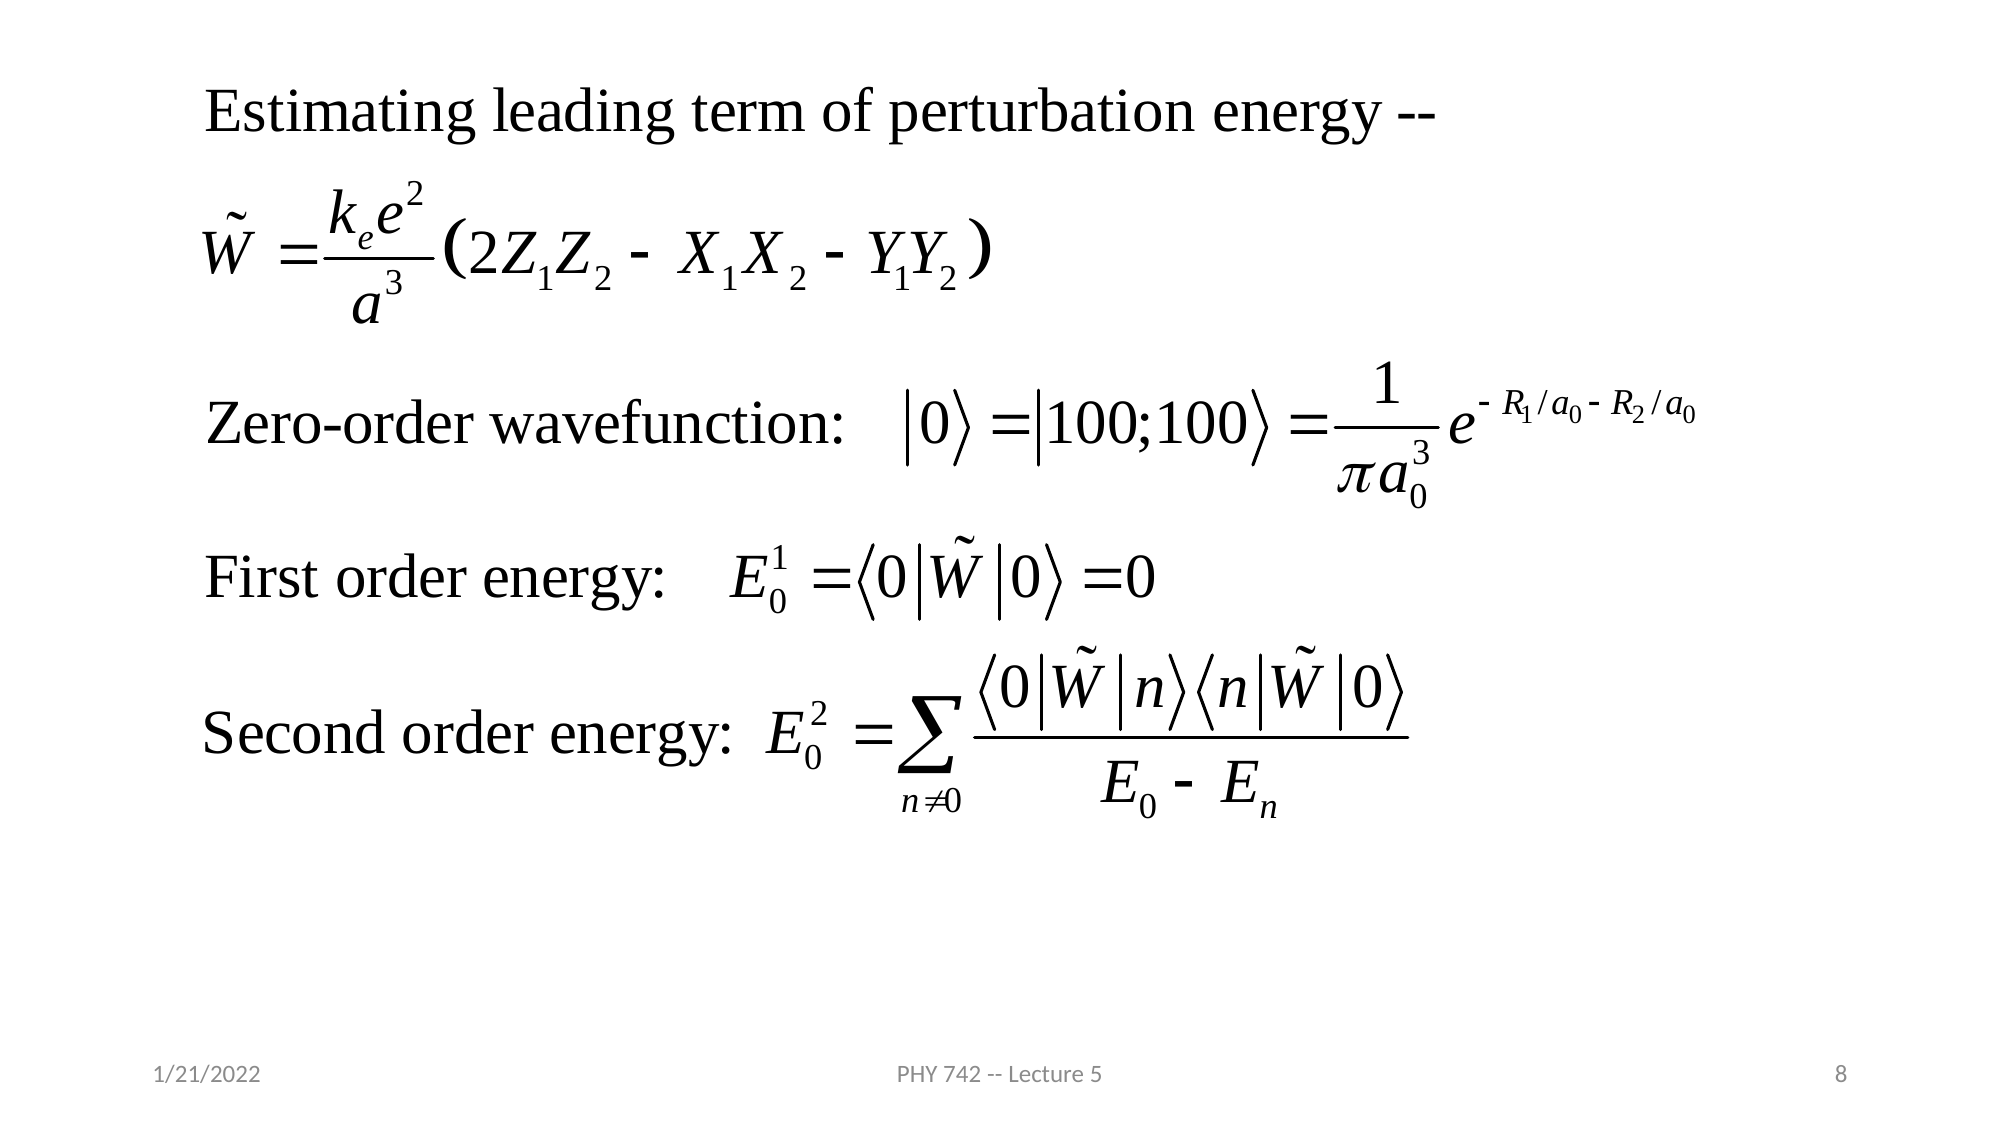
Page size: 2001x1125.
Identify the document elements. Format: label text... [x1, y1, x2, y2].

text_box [195, 76, 1717, 832]
footer PHY 742 -- Lecture 5 [662, 1042, 1338, 1103]
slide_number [137, 1042, 588, 1103]
slide_number 8 [1412, 1042, 1863, 1103]
